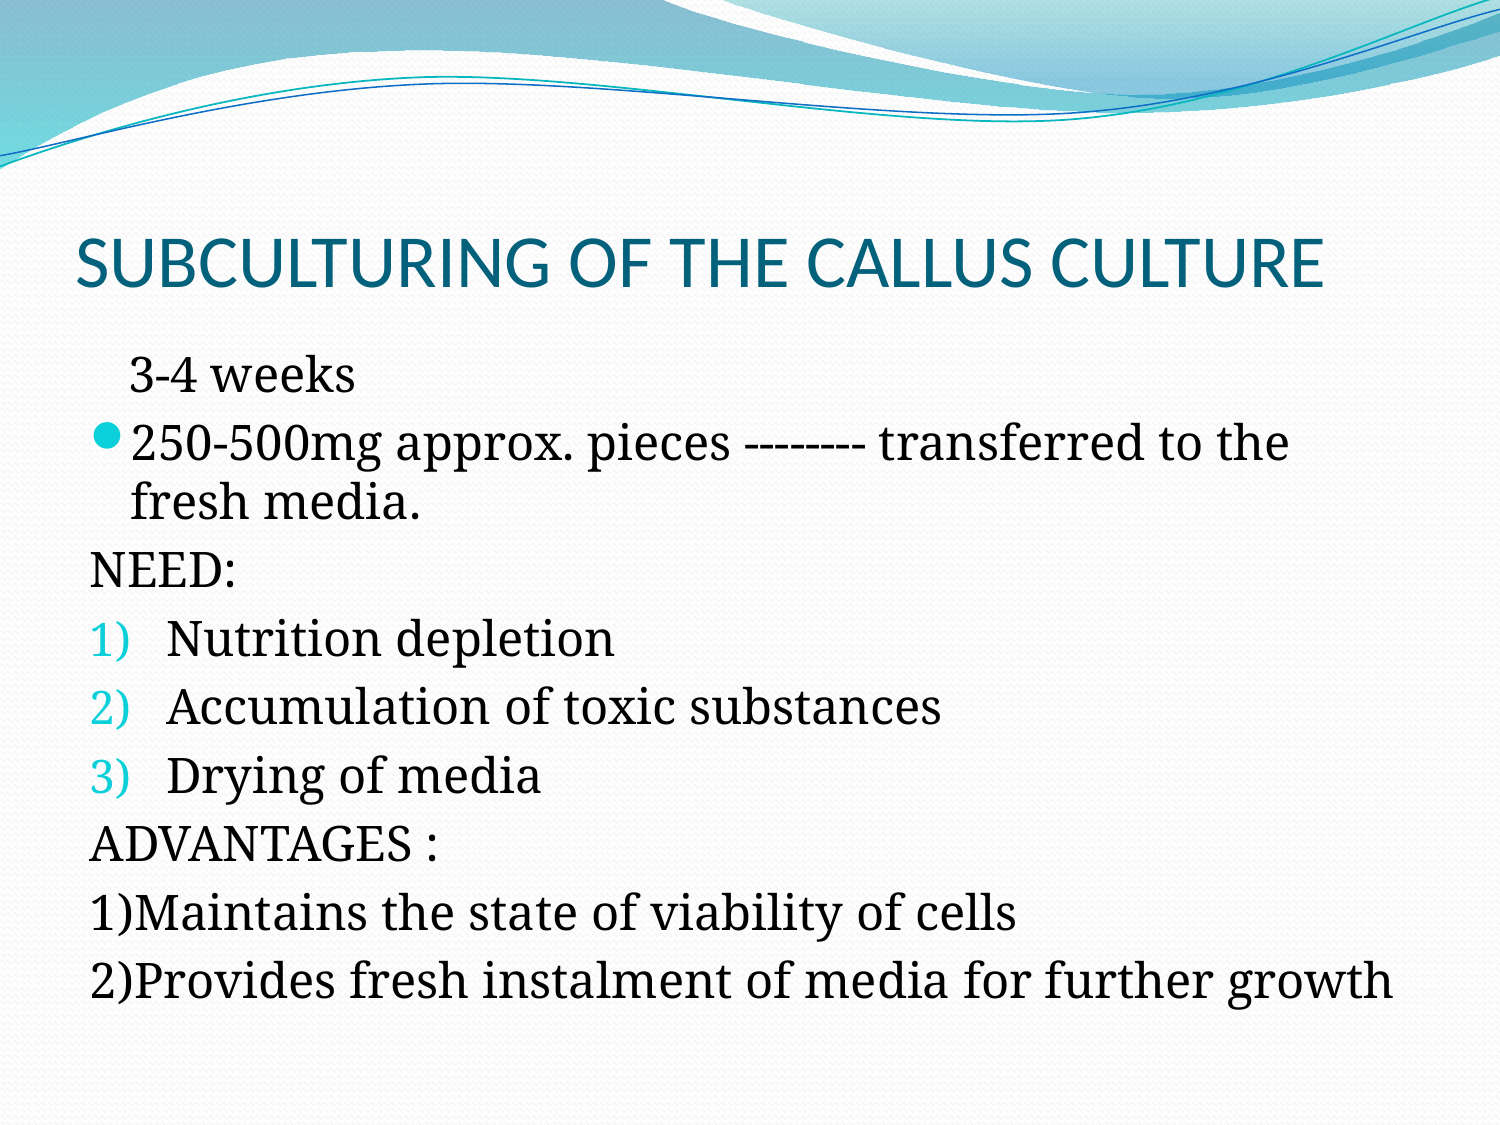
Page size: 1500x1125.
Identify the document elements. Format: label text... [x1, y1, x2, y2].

list 3-4 weeks 250-500mg approx. pieces -------- transferred to the fresh media. NEED: Nutrition depletion Accumulation of toxic substances Drying of media ADVANTAGES : 1)Maintains the state of viability of cells 2)Provides fresh instalment of media for further growth [75, 199, 1425, 1079]
title SUBCULTURING OF THE CALLUS CULTURE [75, 115, 1425, 199]
